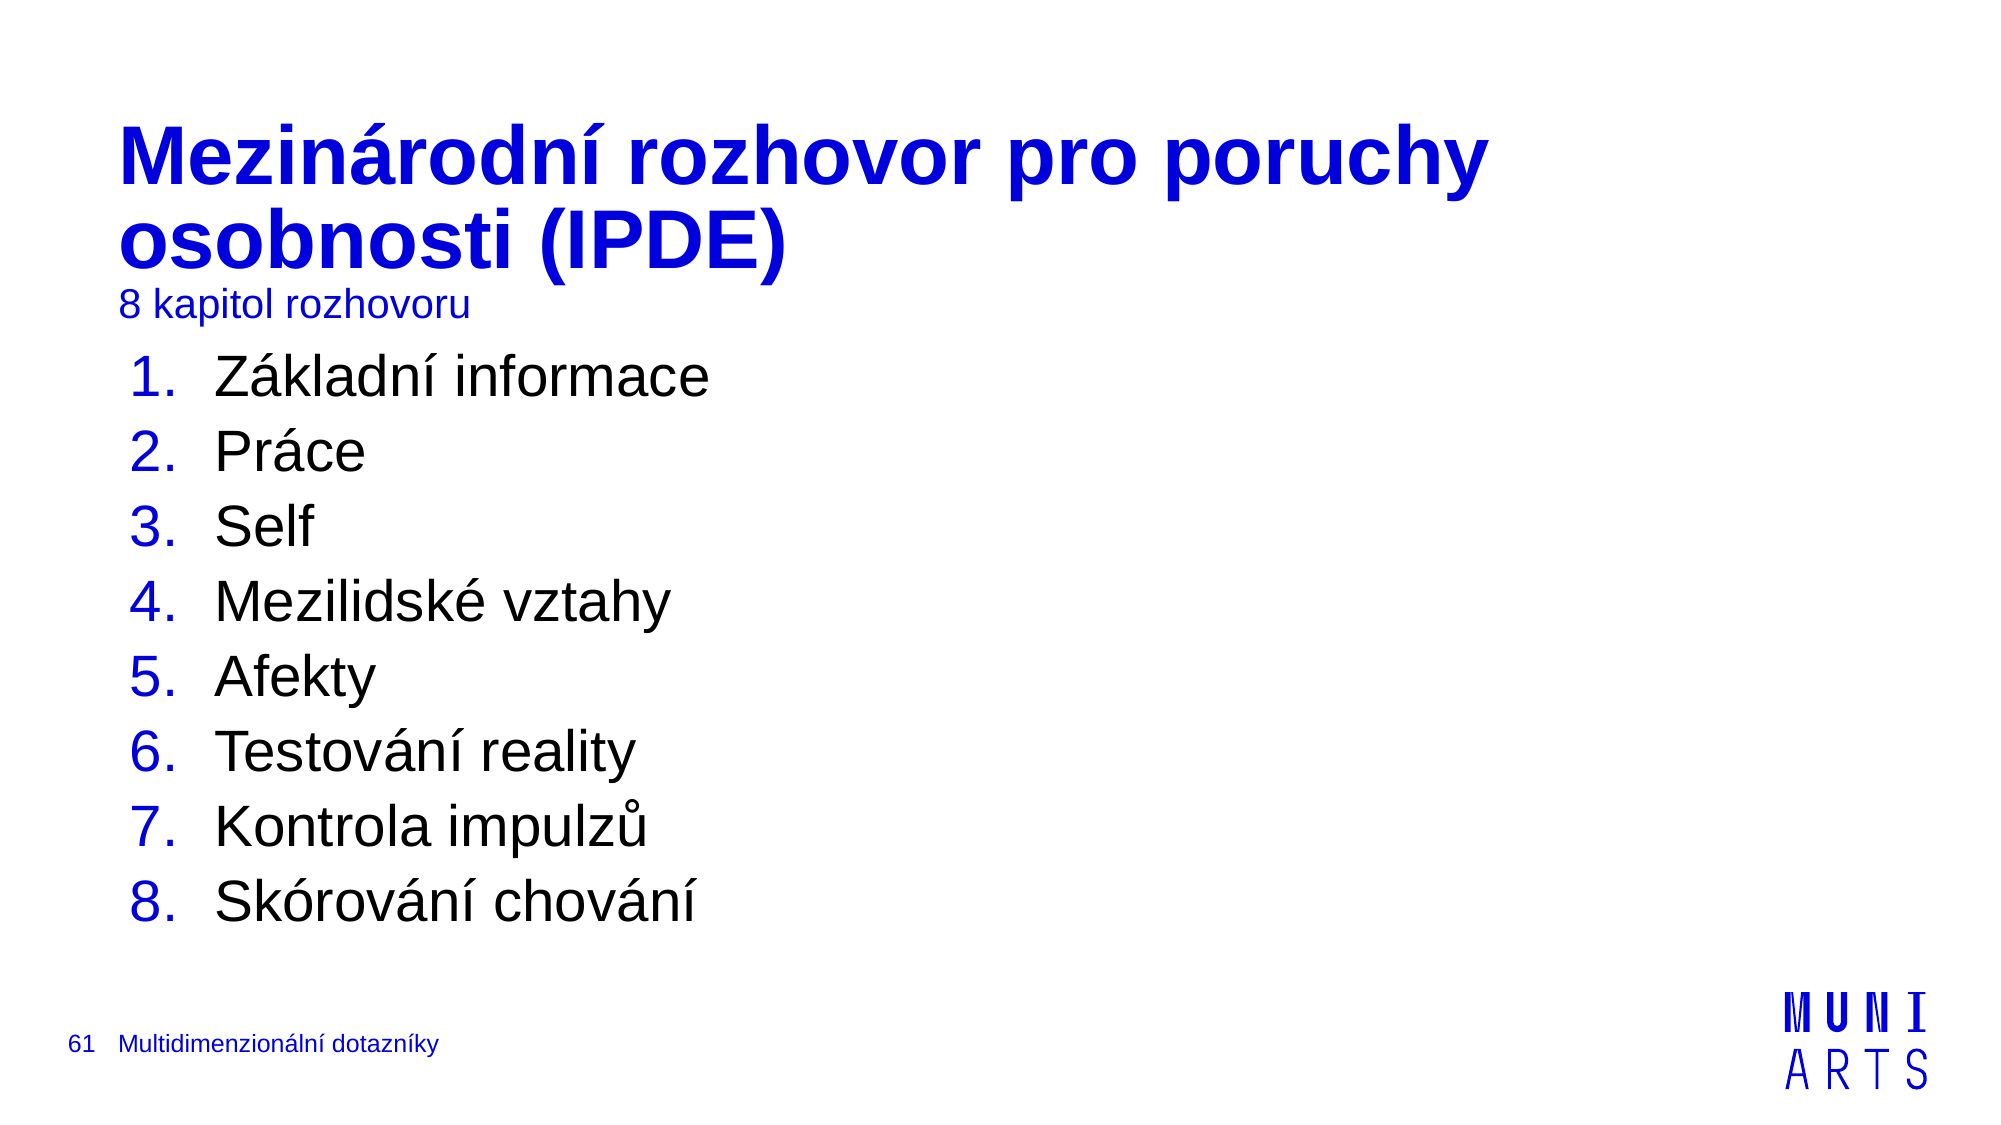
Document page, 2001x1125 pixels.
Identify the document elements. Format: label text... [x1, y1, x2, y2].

slide_number 61 [67, 1021, 110, 1063]
title Mezinárodní rozhovor pro poruchy osobnosti (IPDE) [118, 118, 1883, 193]
list Základní informace Práce Self Mezilidské vztahy Afekty Testování reality Kontrola impulzů Skórování chování [118, 333, 1883, 1013]
list 8 kapitol rozhovoru [118, 278, 1883, 324]
footer Multidimenzionální dotazníky [118, 1021, 1418, 1063]
